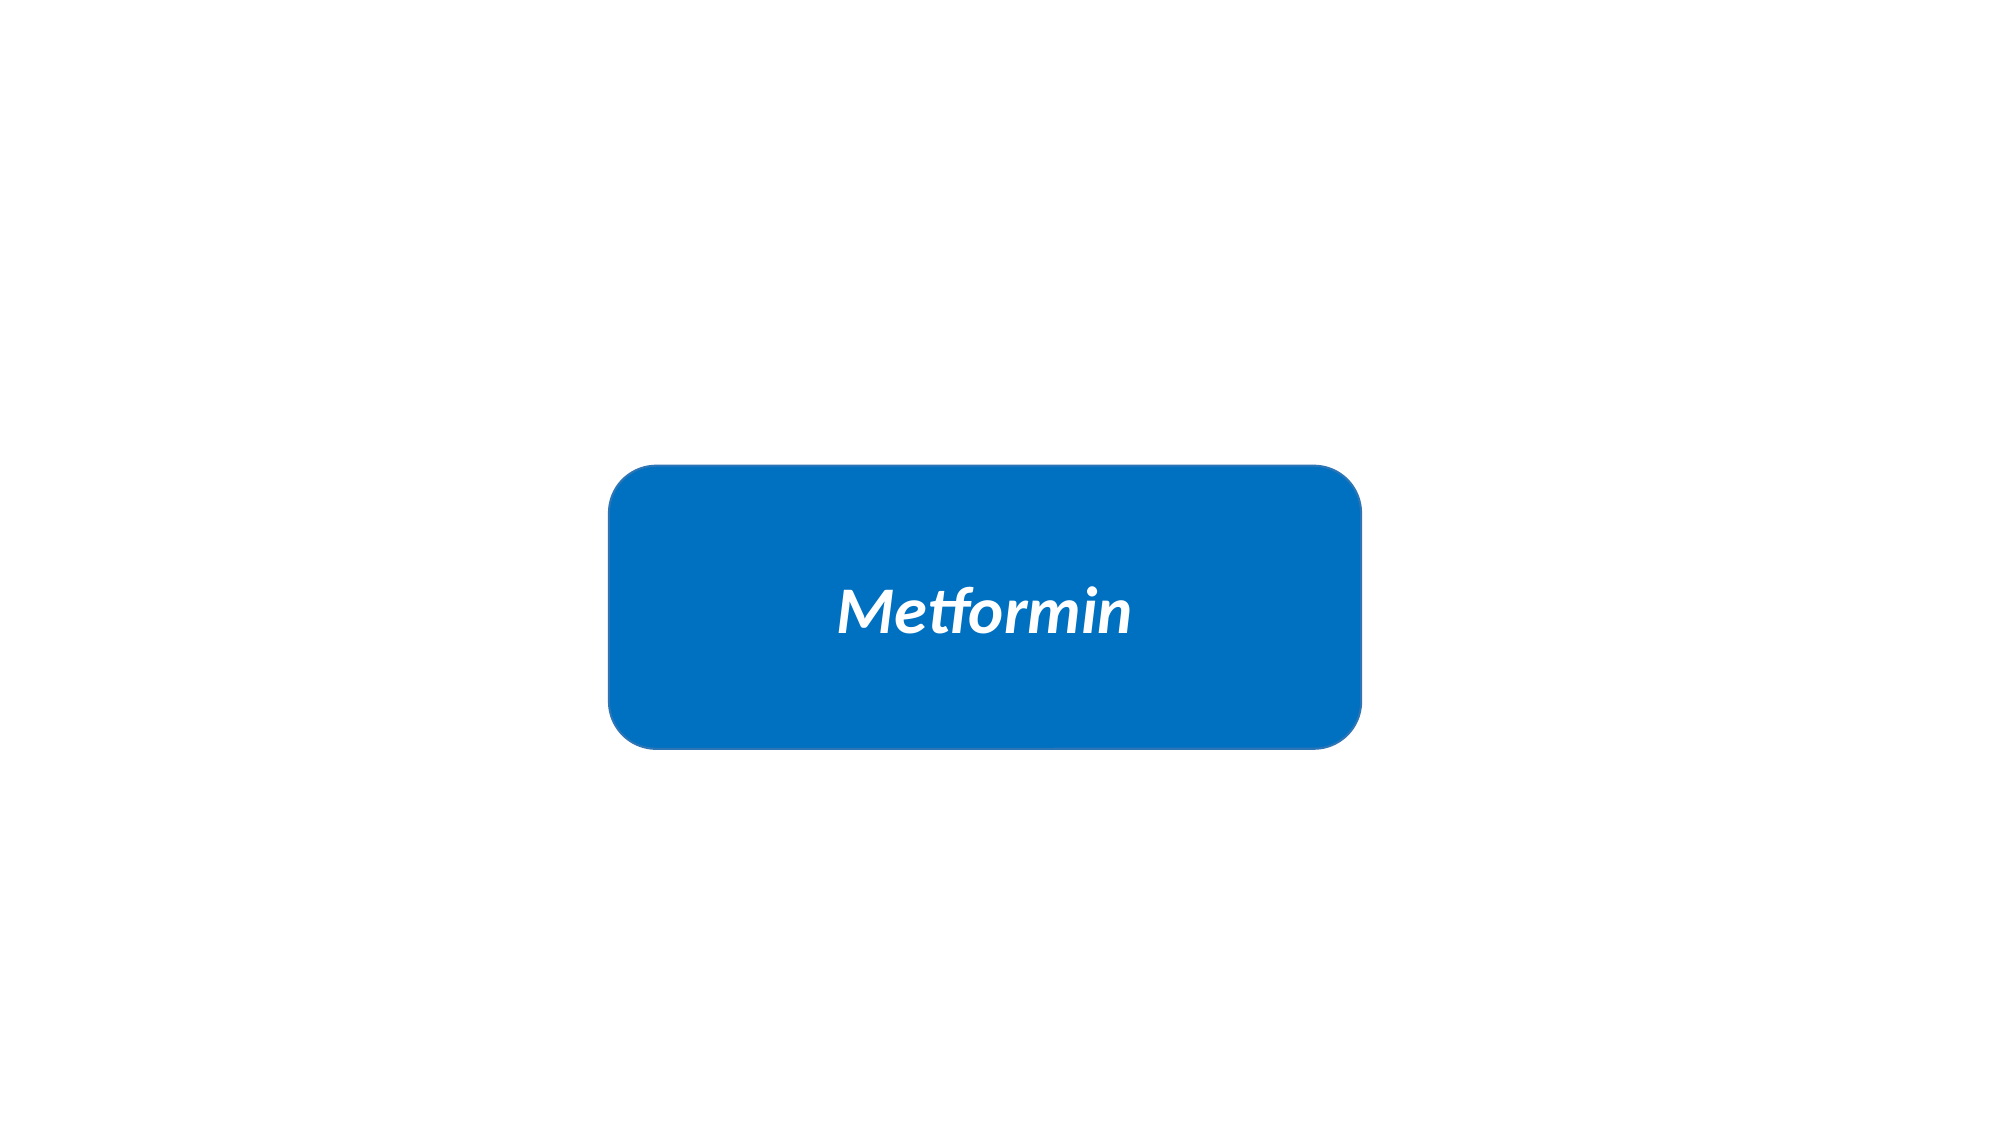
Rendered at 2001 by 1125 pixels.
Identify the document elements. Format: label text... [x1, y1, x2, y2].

text_box Metformin [607, 464, 1363, 750]
